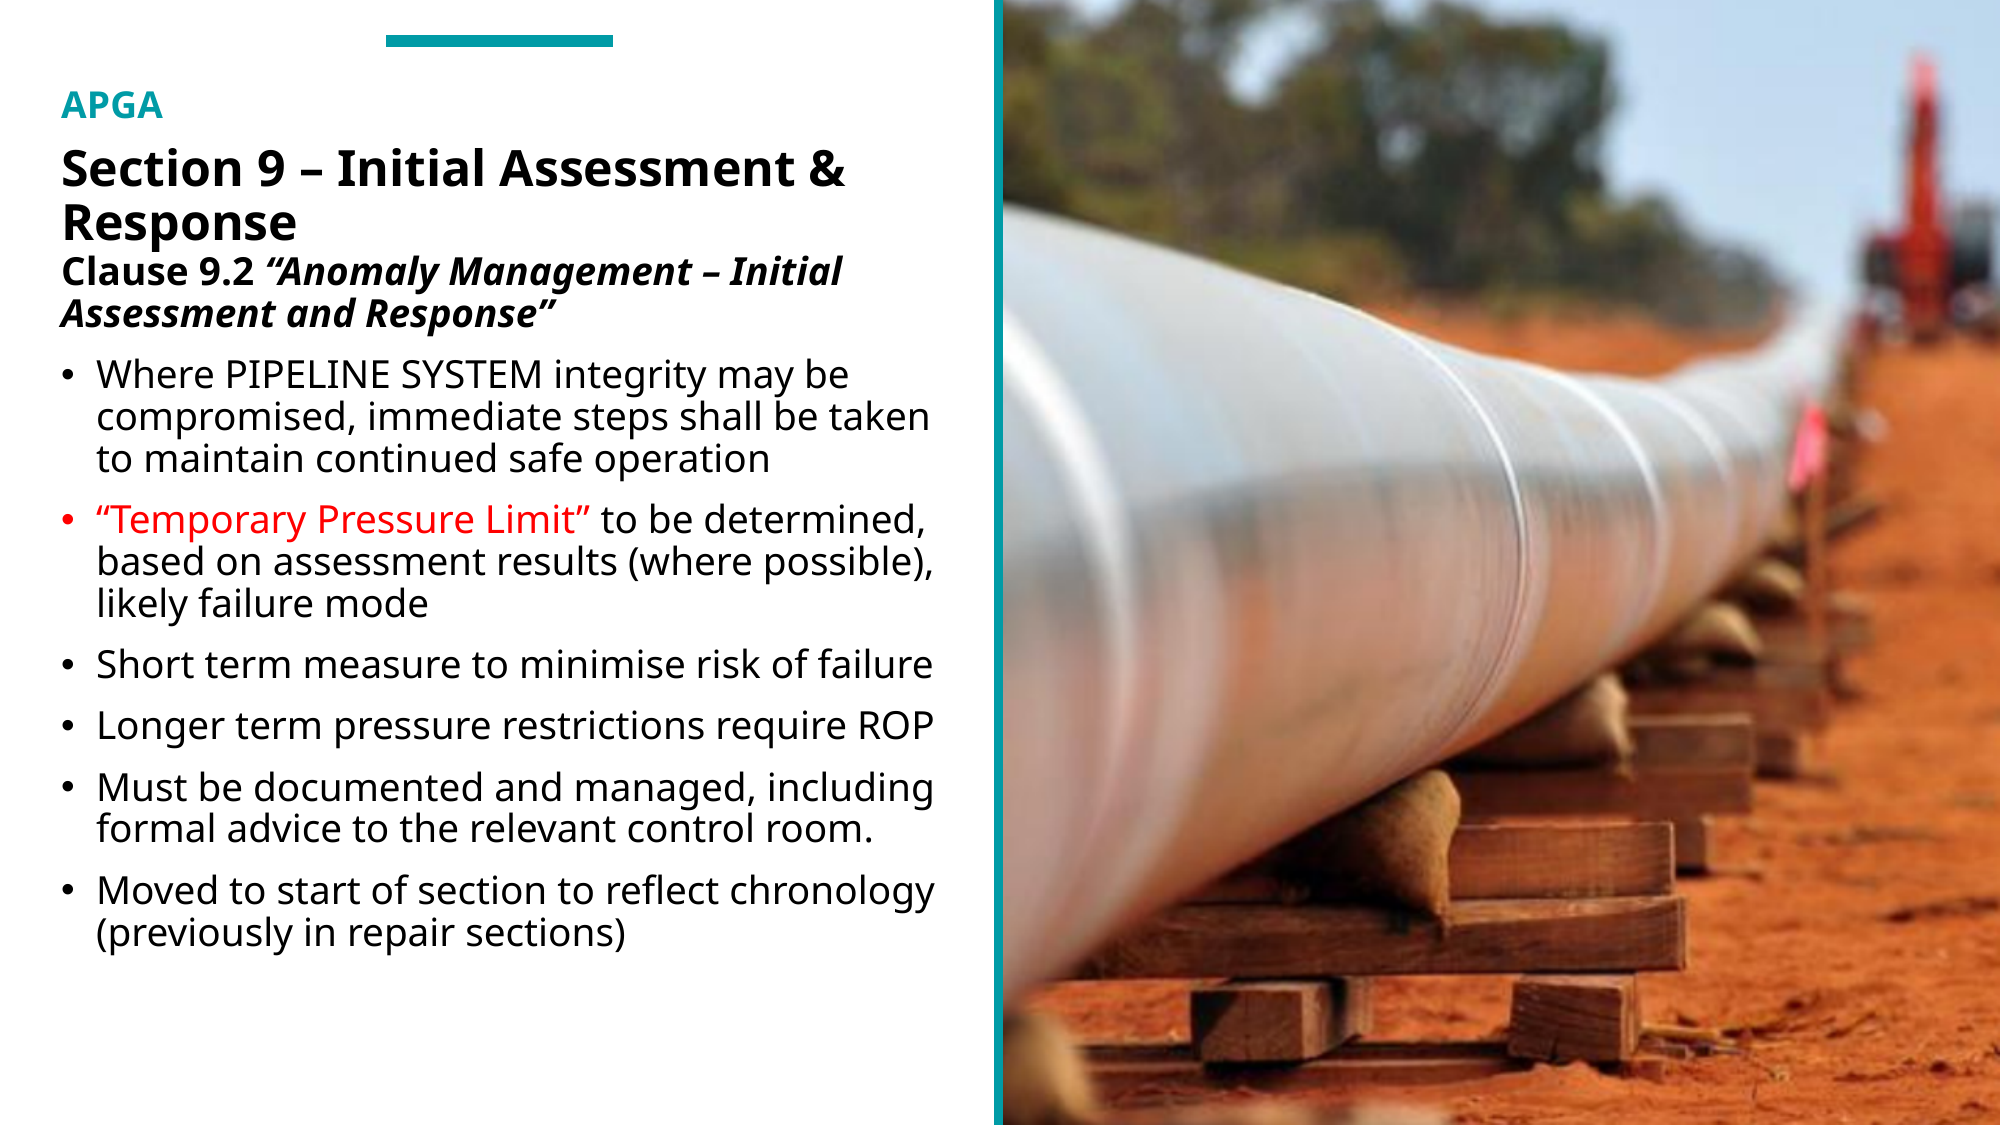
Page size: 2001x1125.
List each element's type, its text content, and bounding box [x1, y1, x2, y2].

list Clause 9.2 “Anomaly Management – Initial Assessment and Response” Where PIPELINE SYSTEM integrity may be compromised, immediate steps shall be taken to maintain continued safe operation “Temporary Pressure Limit” to be determined, based on assessment results (where possible), likely failure mode Short term measure to minimise risk of failure Longer term pressure restrictions require ROP Must be documented and managed, including formal advice to the relevant control room. Moved to start of section to reflect chronology (previously in repair sections) [46, 244, 958, 1074]
title Section 9 – Initial Assessment & Response [46, 136, 958, 215]
picture [1003, 0, 2000, 1125]
